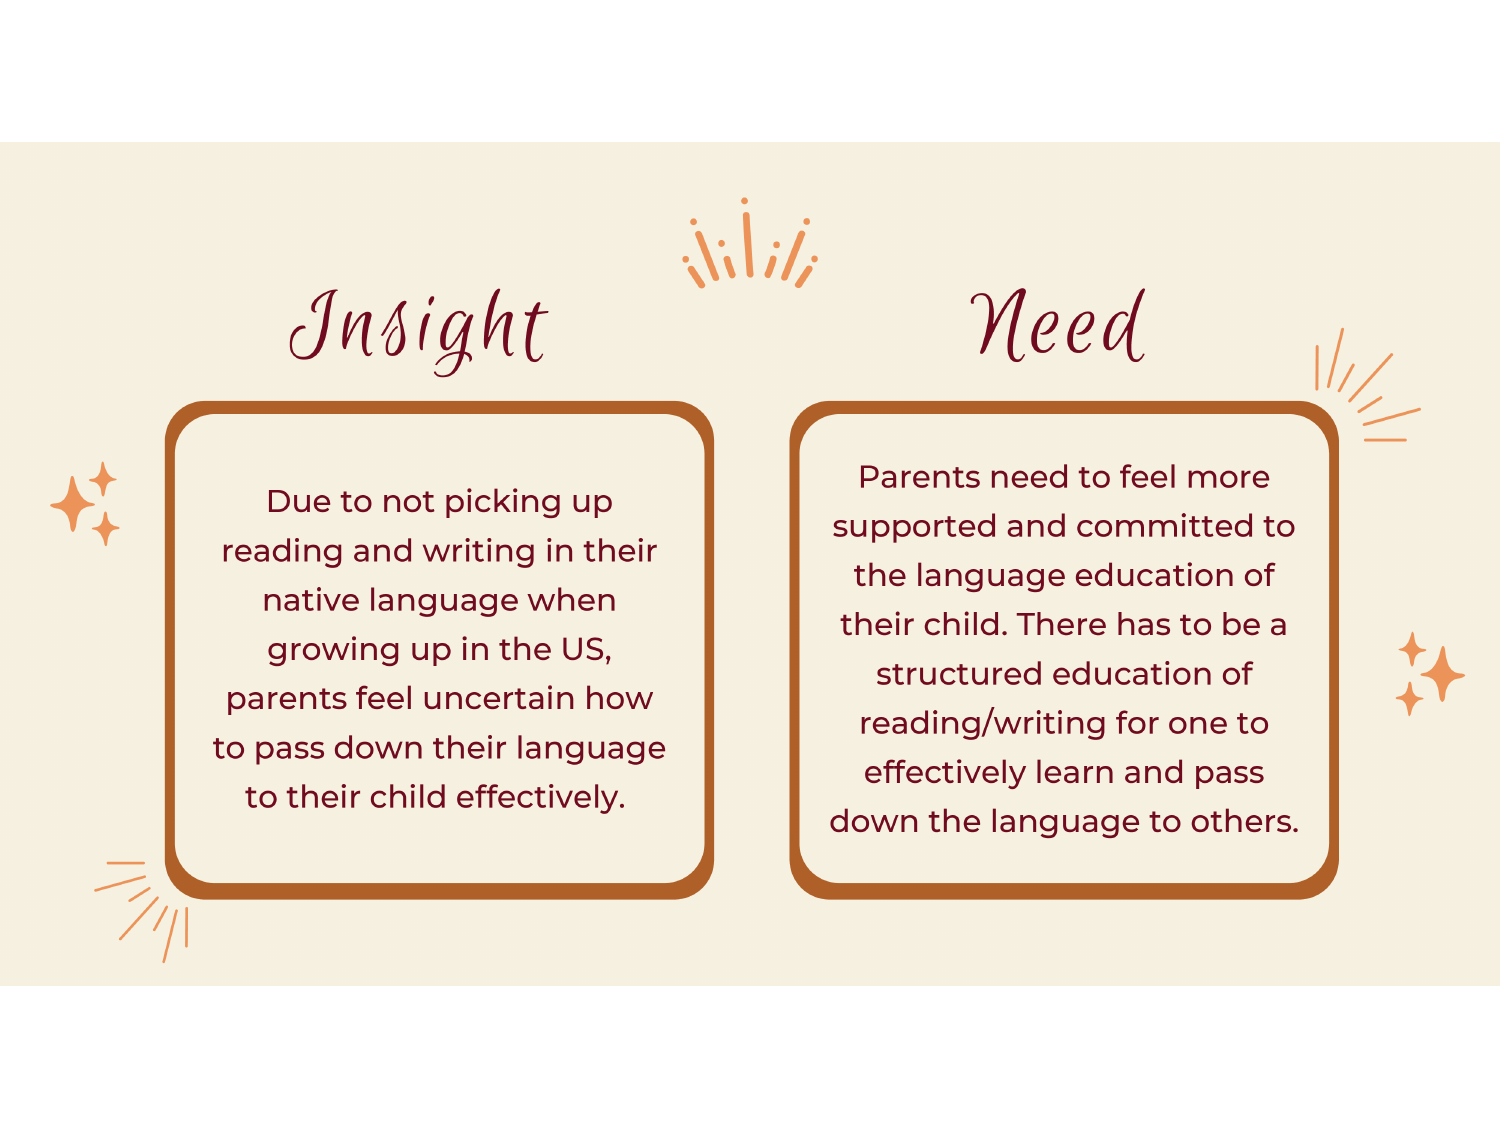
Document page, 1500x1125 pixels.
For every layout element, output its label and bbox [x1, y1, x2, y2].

picture [0, 141, 1500, 987]
